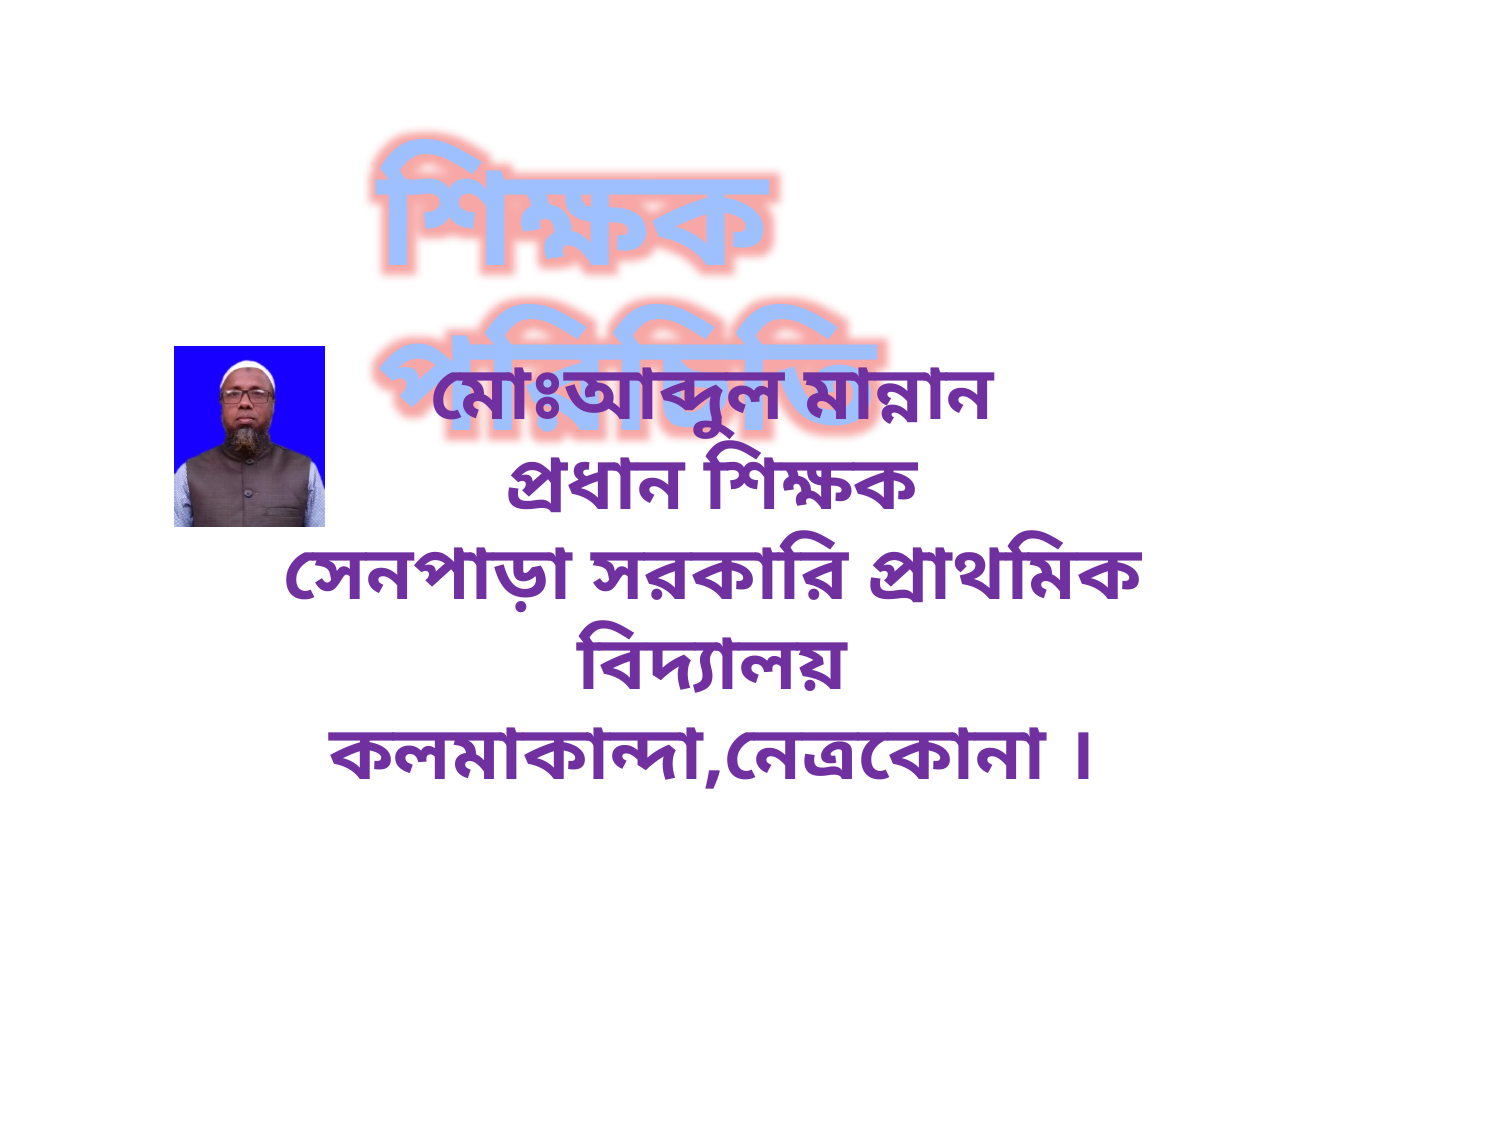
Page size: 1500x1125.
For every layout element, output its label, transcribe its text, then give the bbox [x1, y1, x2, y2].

text_box শিক্ষক পরিচিতি [362, 121, 1085, 335]
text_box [137, 337, 1288, 717]
